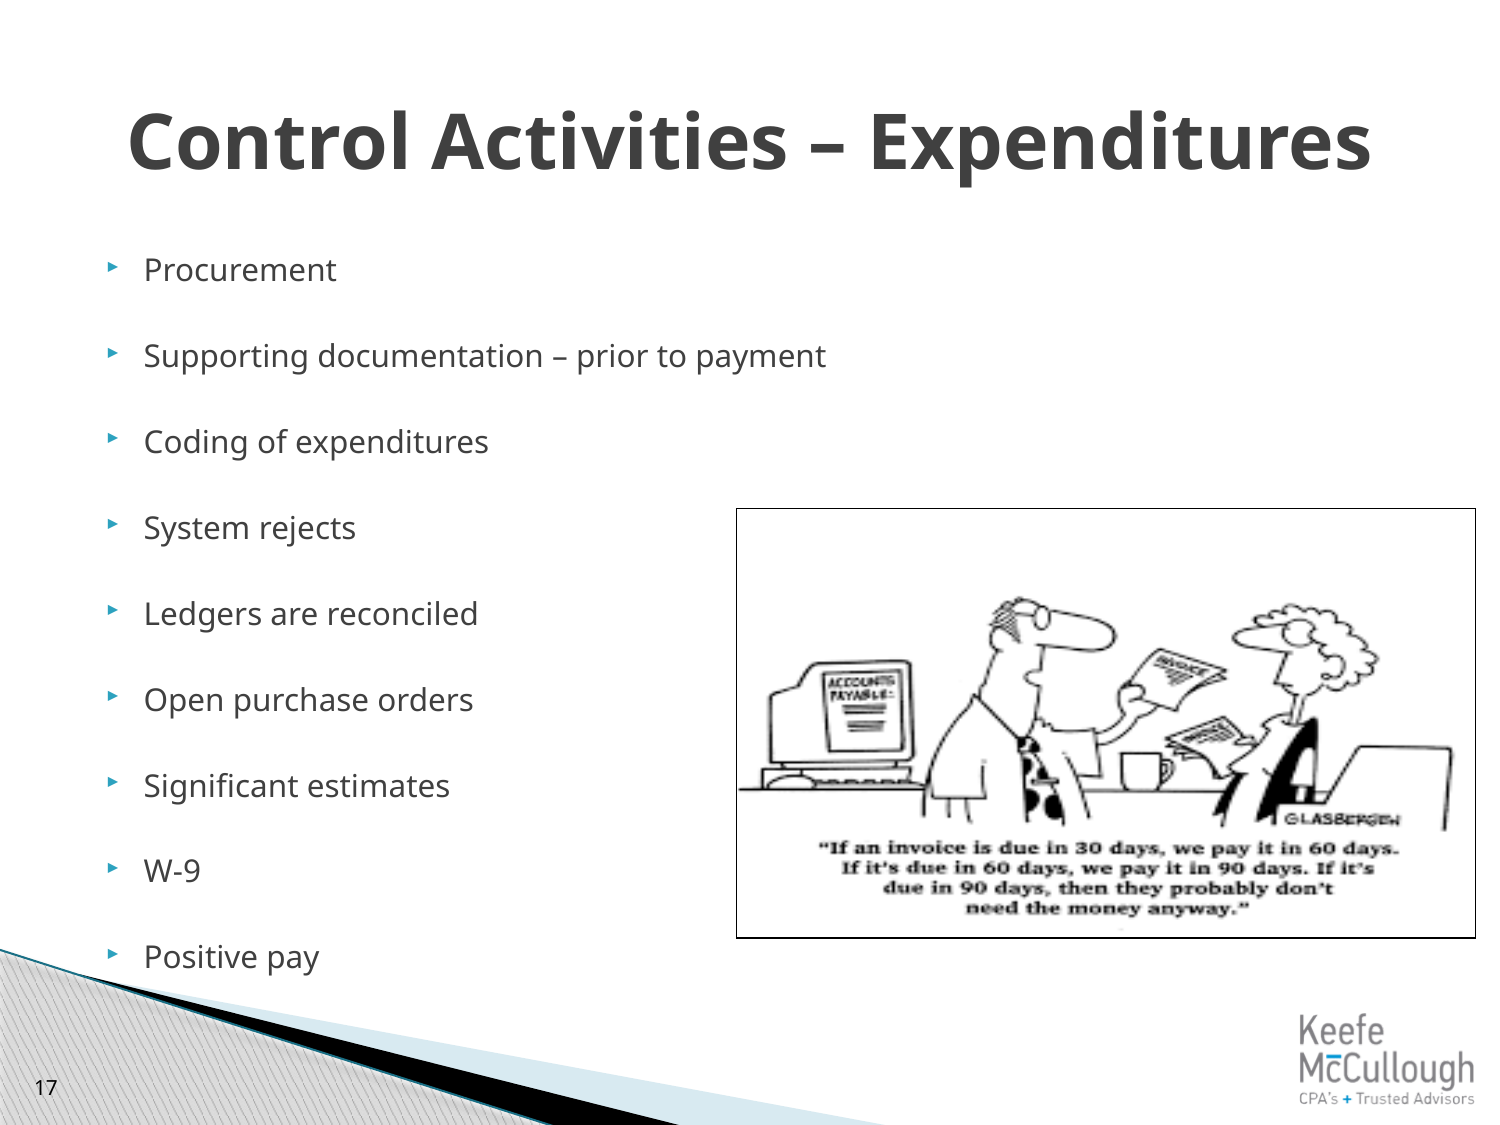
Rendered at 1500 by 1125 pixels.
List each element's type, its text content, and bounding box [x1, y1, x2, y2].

title Control Activities – Expenditures [75, 45, 1425, 233]
picture [737, 509, 1476, 938]
picture [1299, 1012, 1476, 1105]
slide_number 17 [12, 1050, 73, 1110]
list Procurement Supporting documentation – prior to payment Coding of expenditures System rejects Ledgers are reconciled Open purchase orders Significant estimates W-9 Positive pay [75, 243, 1425, 986]
